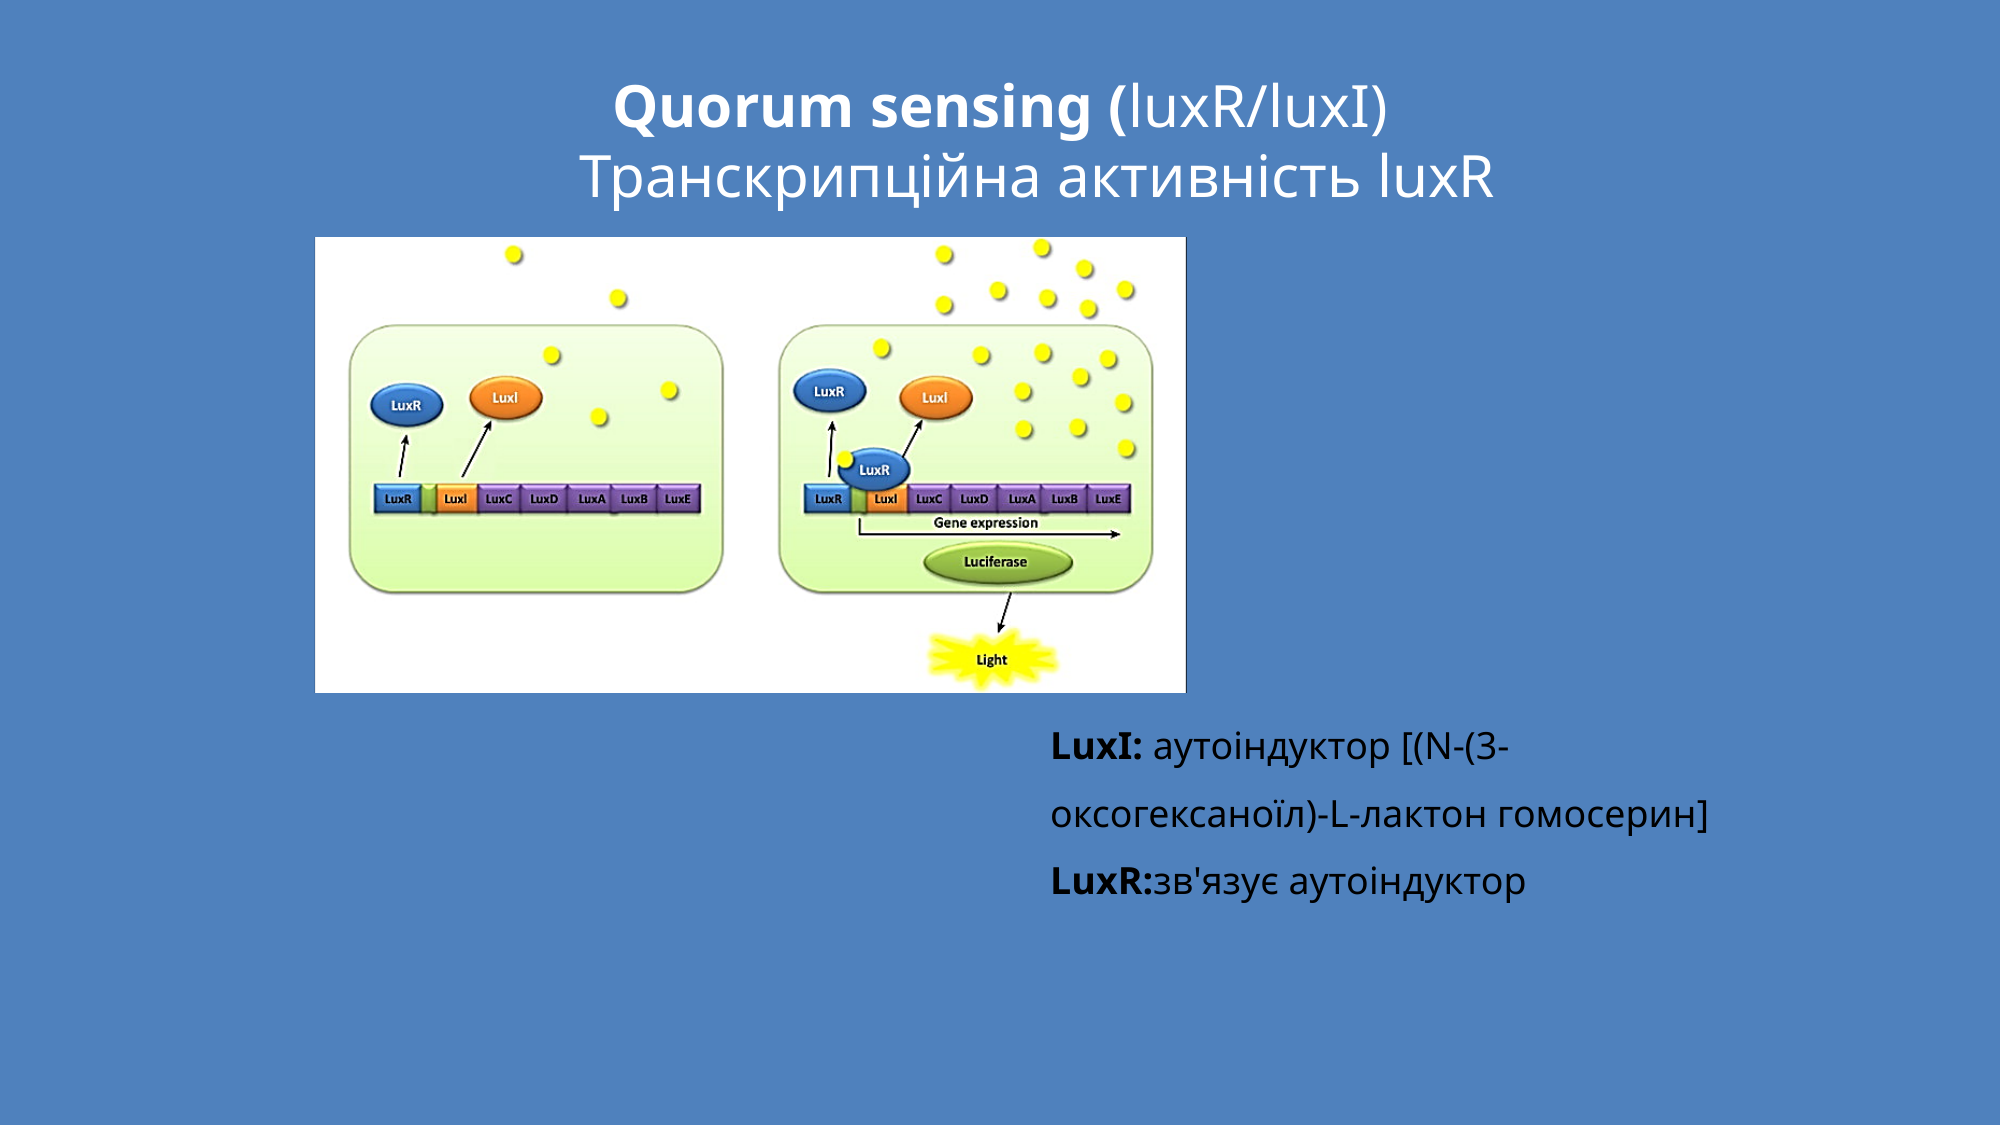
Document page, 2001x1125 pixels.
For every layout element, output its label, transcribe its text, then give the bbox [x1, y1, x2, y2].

text_box LuxI: аутоіндуктор [(N-(3-оксогексаноїл)-L-лактон гомосерин] LuxR:зв'язує аутоіндуктор [1035, 692, 1774, 910]
title Quorum sensing (luxR/luxI) Транскрипційна активність luxR [99, 45, 1900, 233]
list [314, 237, 1187, 693]
